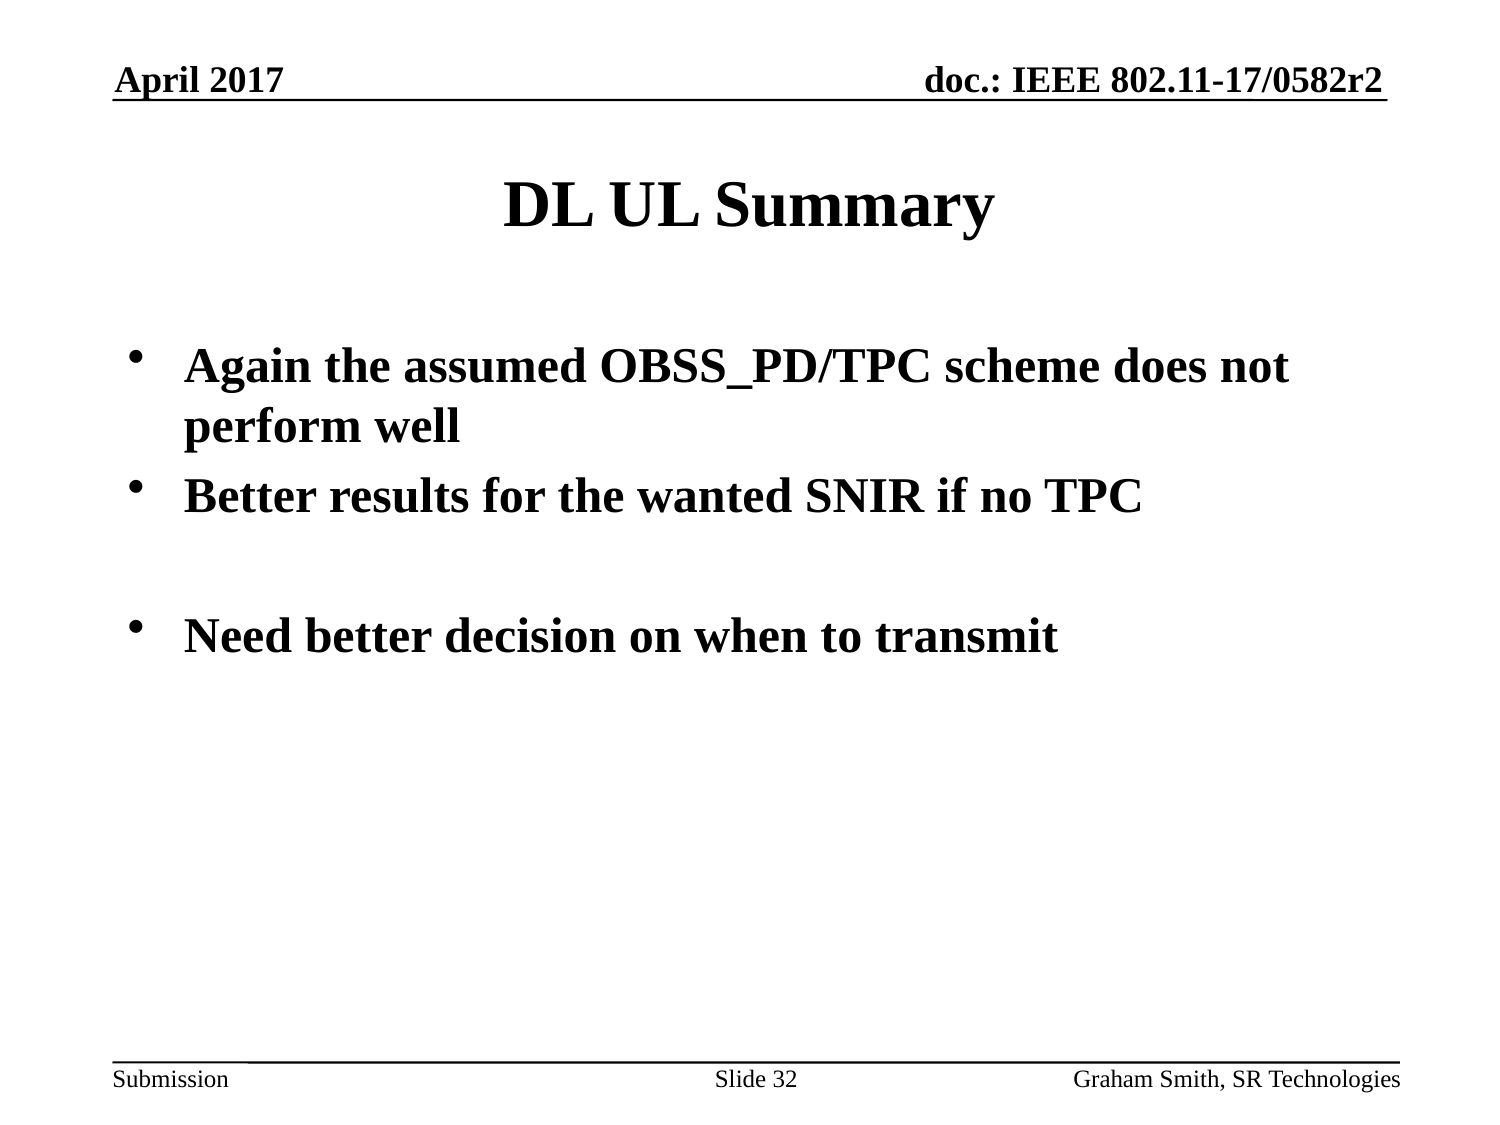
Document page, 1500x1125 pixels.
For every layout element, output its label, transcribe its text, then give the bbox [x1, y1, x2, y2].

title DL UL Summary [112, 112, 1388, 288]
list Again the assumed OBSS_PD/TPC scheme does not perform well Better results for the wanted SNIR if no TPC Need better decision on when to transmit [112, 324, 1388, 1000]
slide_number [114, 54, 286, 101]
footer Graham Smith, SR Technologies [1069, 1061, 1402, 1093]
slide_number Slide 32 [712, 1061, 800, 1093]
